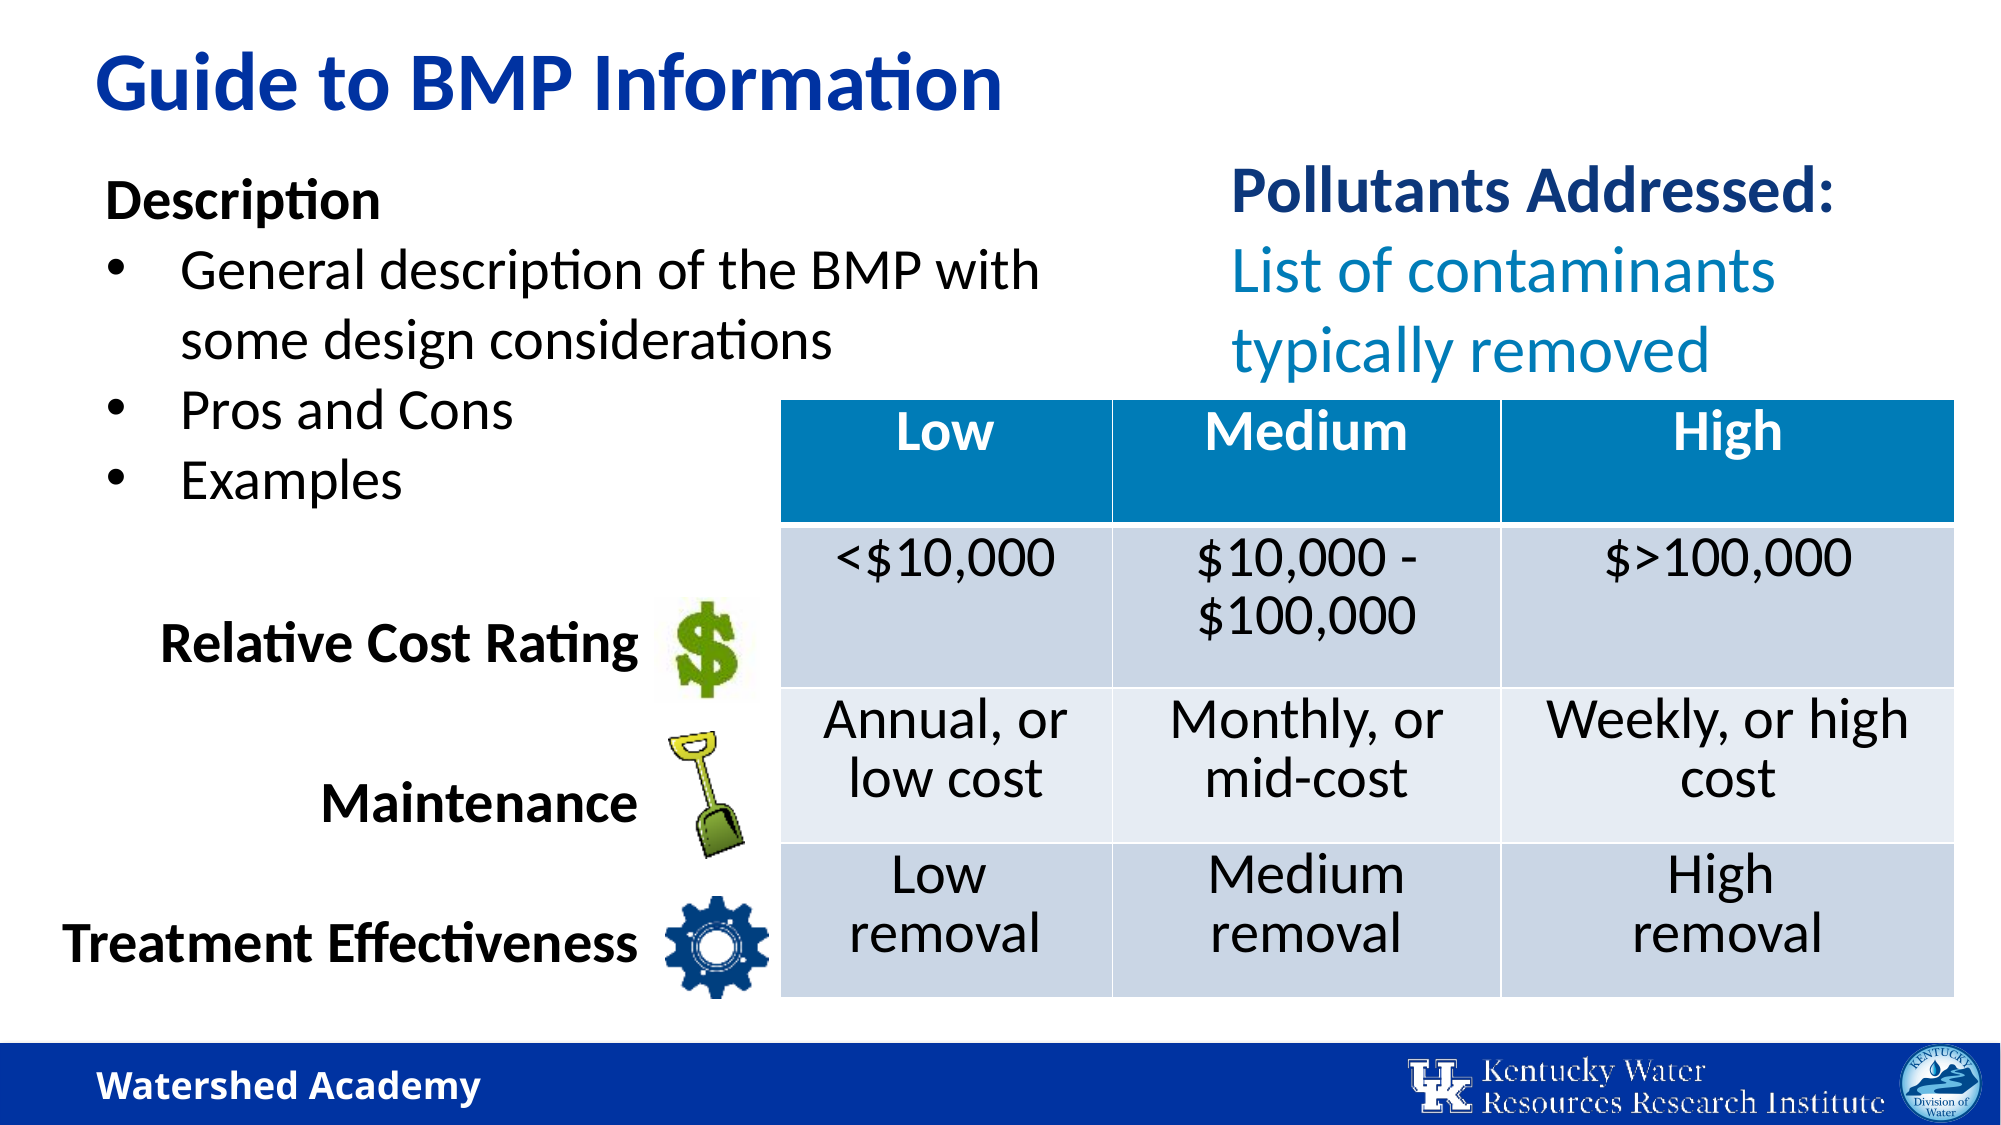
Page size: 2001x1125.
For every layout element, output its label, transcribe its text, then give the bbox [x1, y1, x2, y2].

table_cell Monthly, or mid-cost [1113, 689, 1500, 842]
picture [653, 596, 760, 703]
title Guide to BMP Information [79, 0, 1900, 154]
table_cell Weekly, or high cost [1502, 689, 1954, 842]
table_header High [1502, 400, 1954, 522]
table_cell Annual, or low cost [781, 689, 1112, 842]
table_cell High removal [1502, 844, 1954, 997]
table_cell Medium removal [1113, 844, 1500, 997]
text_box Description General description of the BMP with some design considerations Pros and Cons Examples [90, 153, 1059, 519]
picture [1397, 1043, 1983, 1123]
table_cell $>100,000 [1502, 528, 1954, 687]
table_cell $10,000 - $100,000 [1113, 528, 1500, 687]
list Pollutants Addressed: List of contaminants typically removed [1216, 138, 1921, 399]
picture [668, 730, 745, 859]
table_header Medium [1113, 400, 1500, 522]
table_cell <$10,000 [781, 528, 1112, 687]
table_header Low [781, 400, 1112, 522]
picture [665, 896, 769, 1000]
table_cell Low removal [781, 844, 1112, 997]
text_box Relative Cost Rating Maintenance Treatment Effectiveness [37, 597, 655, 982]
